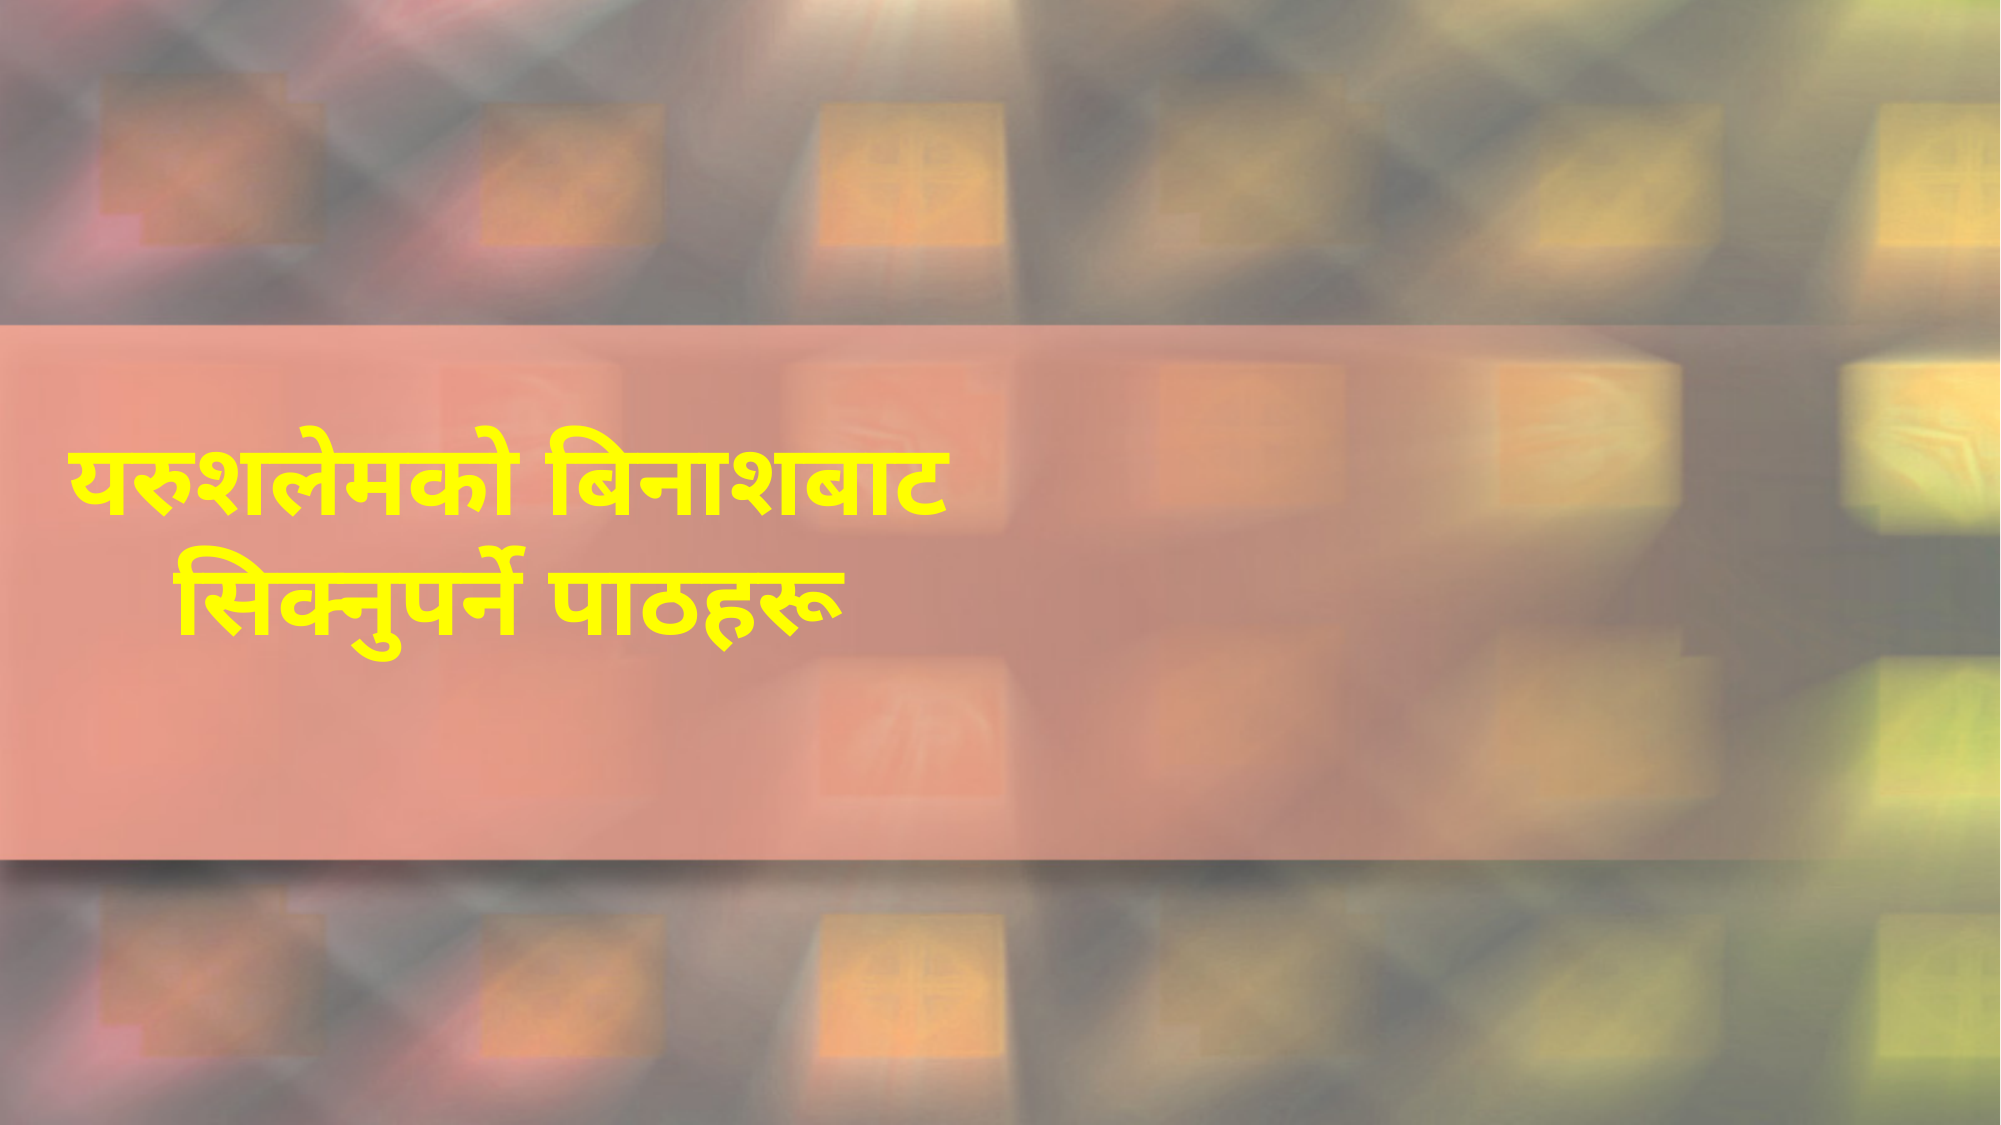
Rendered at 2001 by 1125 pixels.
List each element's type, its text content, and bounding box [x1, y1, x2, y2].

text_box यरुशलेमको बिनाशबाट सिक्नुपर्ने पाठहरू [17, 408, 1000, 663]
picture [0, 0, 2001, 1125]
